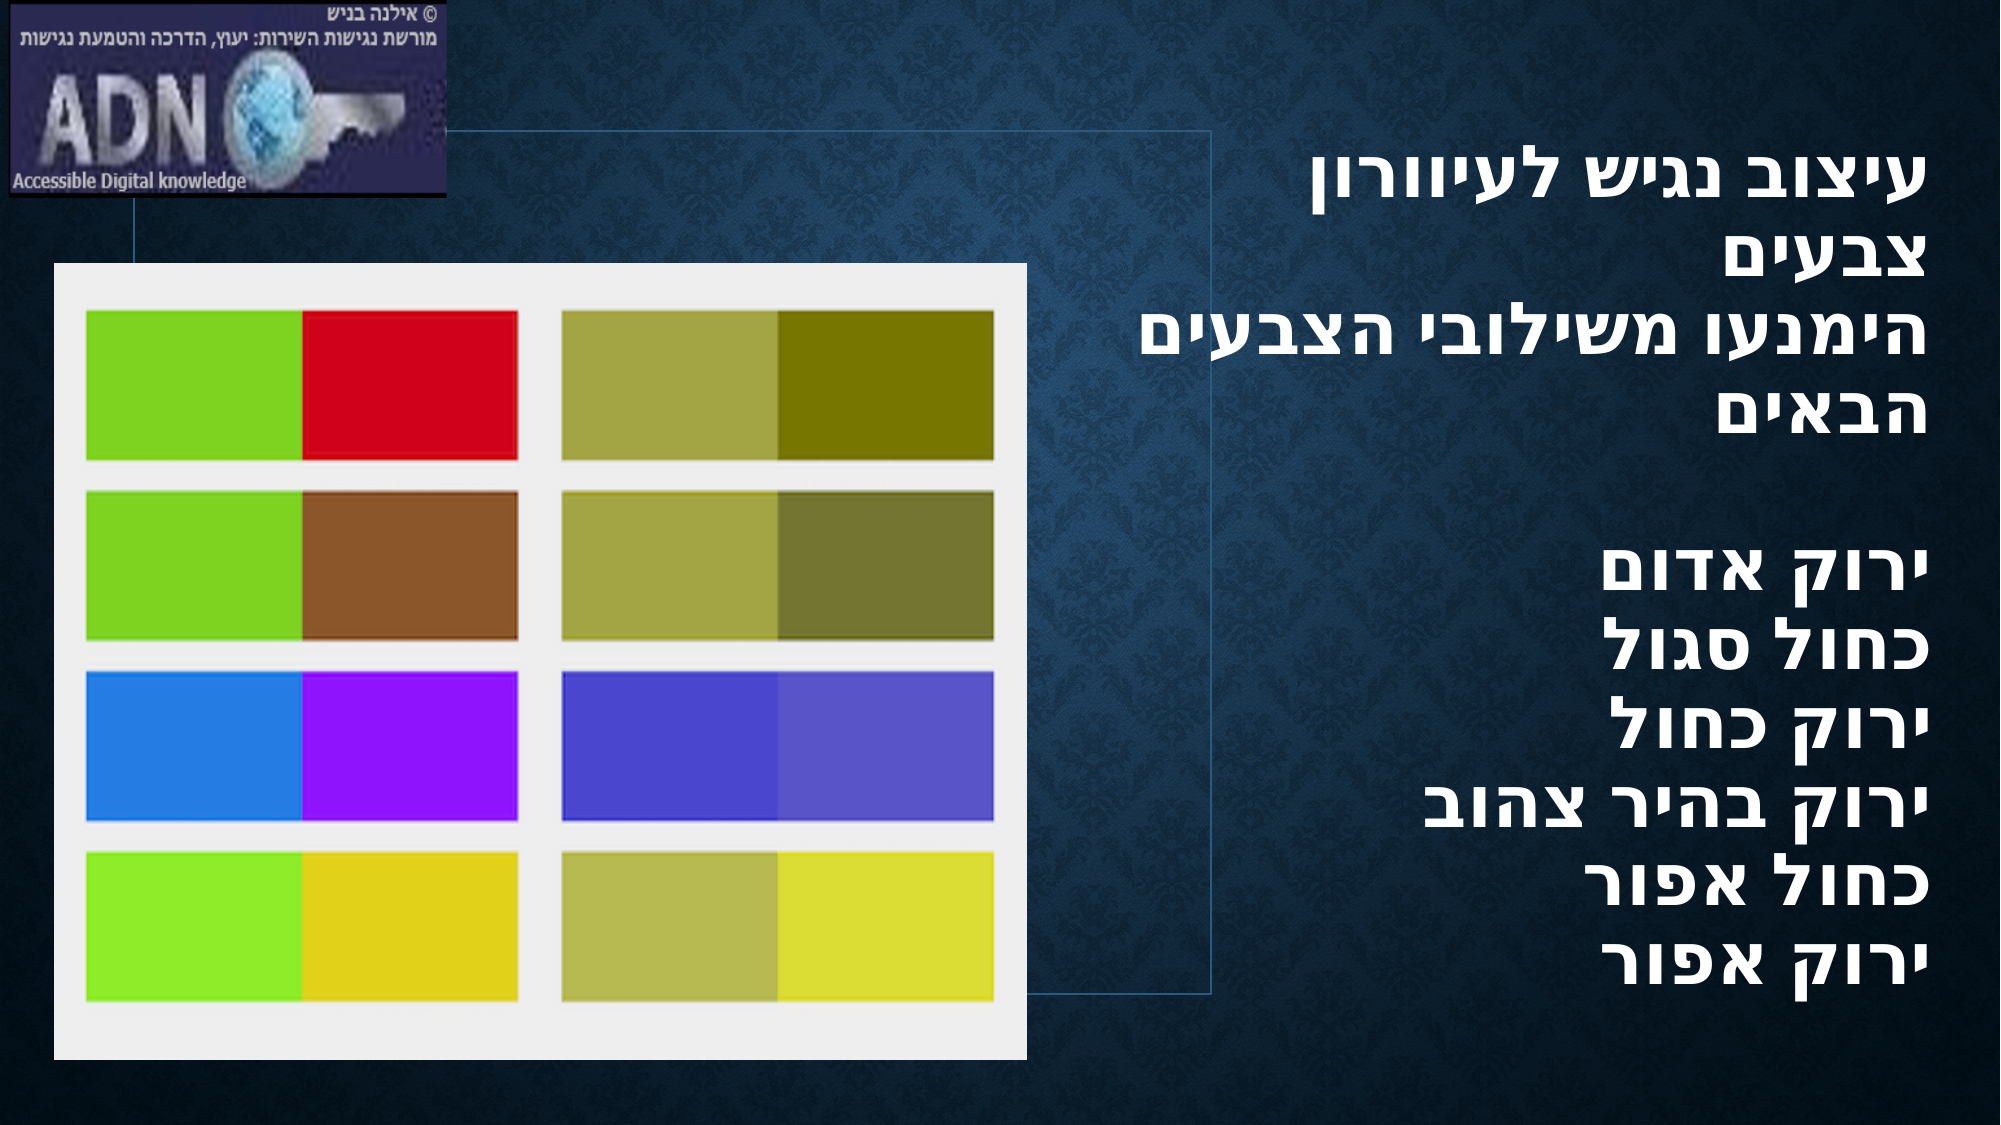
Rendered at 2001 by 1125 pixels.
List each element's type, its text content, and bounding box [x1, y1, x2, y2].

picture [53, 262, 1027, 1060]
text_box [132, 130, 1213, 995]
text_box [0, 0, 2000, 1125]
title עיצוב נגיש לעיוורון צבעים הימנעו משילובי הצבעים הבאים ירוק אדום כחול סגול ירוק כחול ירוק בהיר צהוב כחול אפור ירוק אפור [1093, 175, 1948, 1096]
picture [8, 0, 448, 198]
